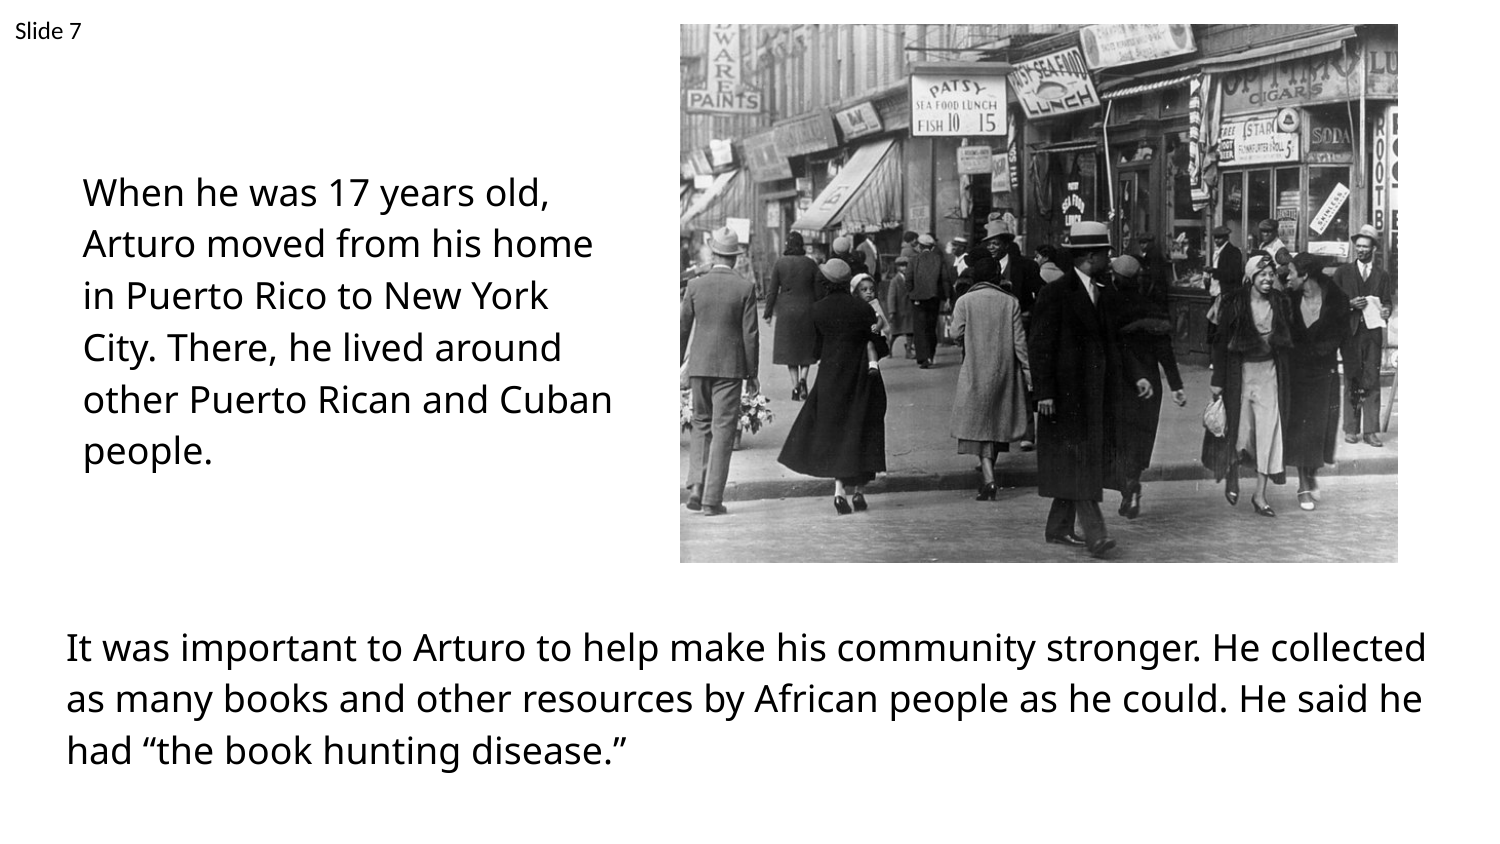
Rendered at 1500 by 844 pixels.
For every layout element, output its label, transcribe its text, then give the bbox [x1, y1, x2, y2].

list It was important to Arturo to help make his community stronger. He collected as many books and other resources by African people as he could. He said he had “the book hunting disease.” [51, 595, 1445, 794]
text_box When he was 17 years old, Arturo moved from his home in Puerto Rico to New York City. There, he lived around other Puerto Rican and Cuban people. [67, 146, 642, 501]
picture [680, 24, 1399, 563]
text_box Slide 7 [0, 0, 114, 66]
